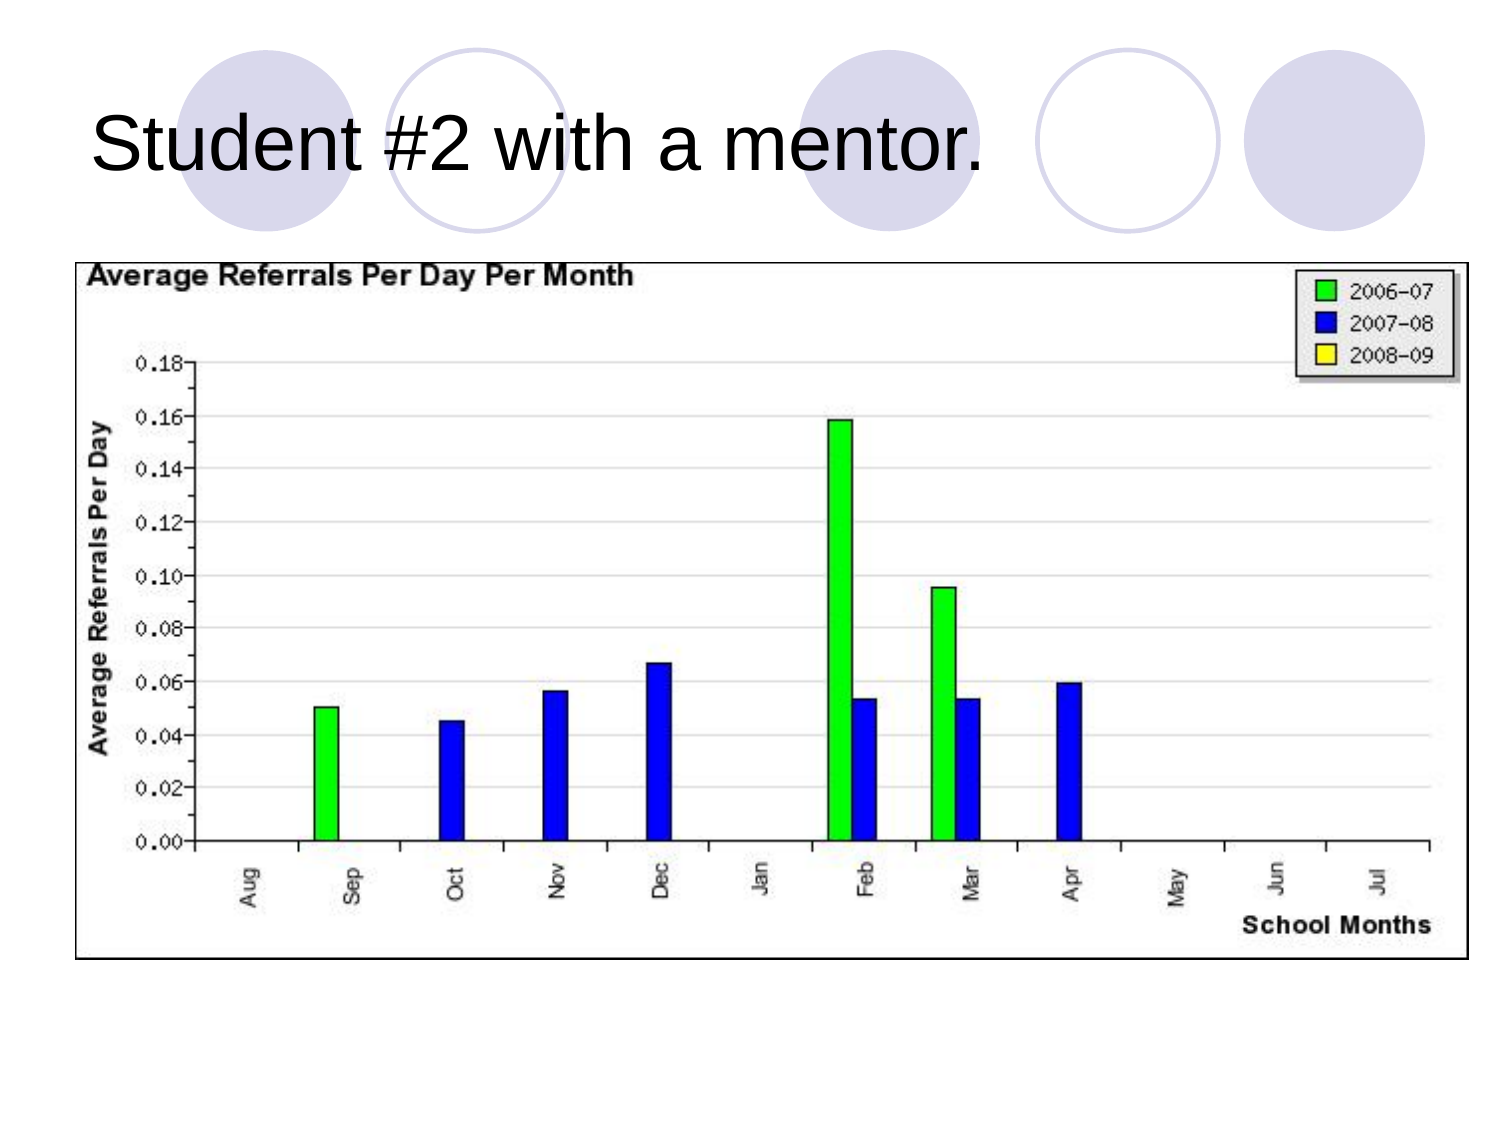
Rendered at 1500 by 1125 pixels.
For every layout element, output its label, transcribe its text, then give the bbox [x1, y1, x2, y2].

title Student #2 with a mentor. [74, 44, 1426, 233]
picture [74, 262, 1469, 960]
